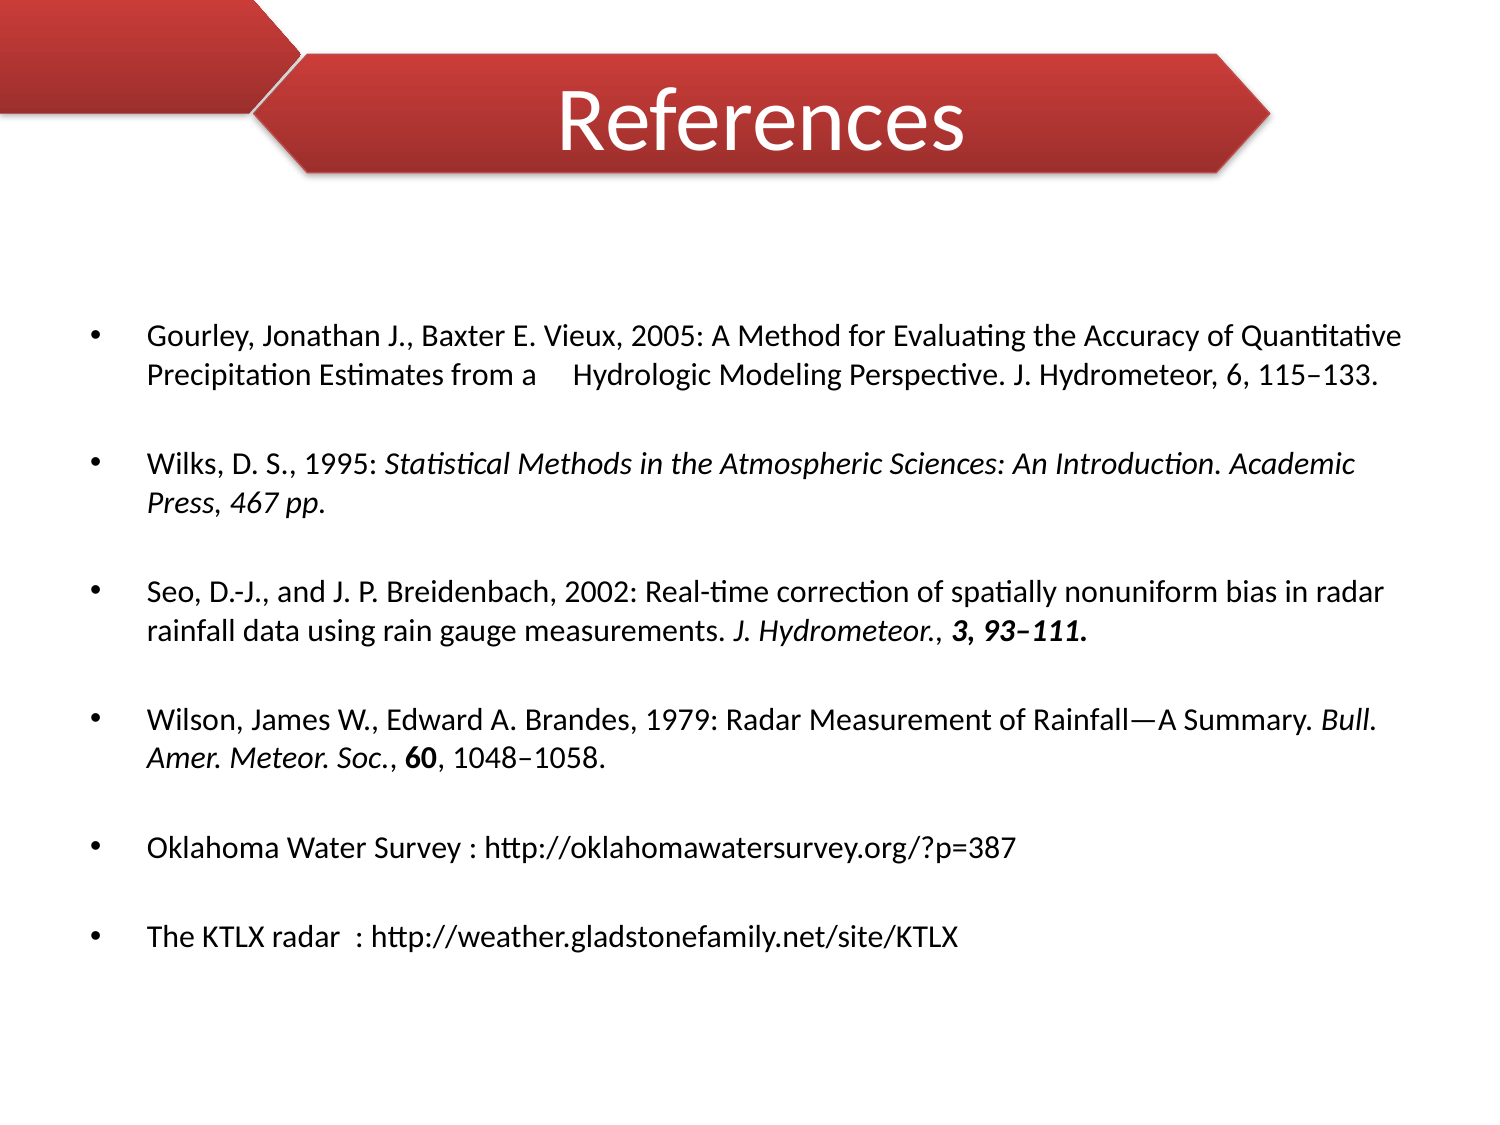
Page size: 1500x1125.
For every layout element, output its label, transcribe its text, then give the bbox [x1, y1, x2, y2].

text_box References [256, 53, 1271, 174]
text_box [0, 0, 302, 114]
list Gourley, Jonathan J., Baxter E. Vieux, 2005: A Method for Evaluating the Accuracy of Quantitative Precipitation Estimates from a Hydrologic Modeling Perspective. J. Hydrometeor, 6, 115–133. Wilks, D. S., 1995: Statistical Methods in the Atmospheric Sciences: An Introduction. Academic Press, 467 pp. Seo, D.-J., and J. P. Breidenbach, 2002: Real-time correction of spatially nonuniform bias in radar rainfall data using rain gauge measurements. J. Hydrometeor., 3, 93–111. Wilson, James W., Edward A. Brandes, 1979: Radar Measurement of Rainfall—A Summary. Bull. Amer. Meteor. Soc., 60, 1048–1058. Oklahoma Water Survey : http://oklahomawatersurvey.org/?p=387 The KTLX radar : http://weather.gladstonefamily.net/site/KTLX [75, 262, 1425, 1005]
